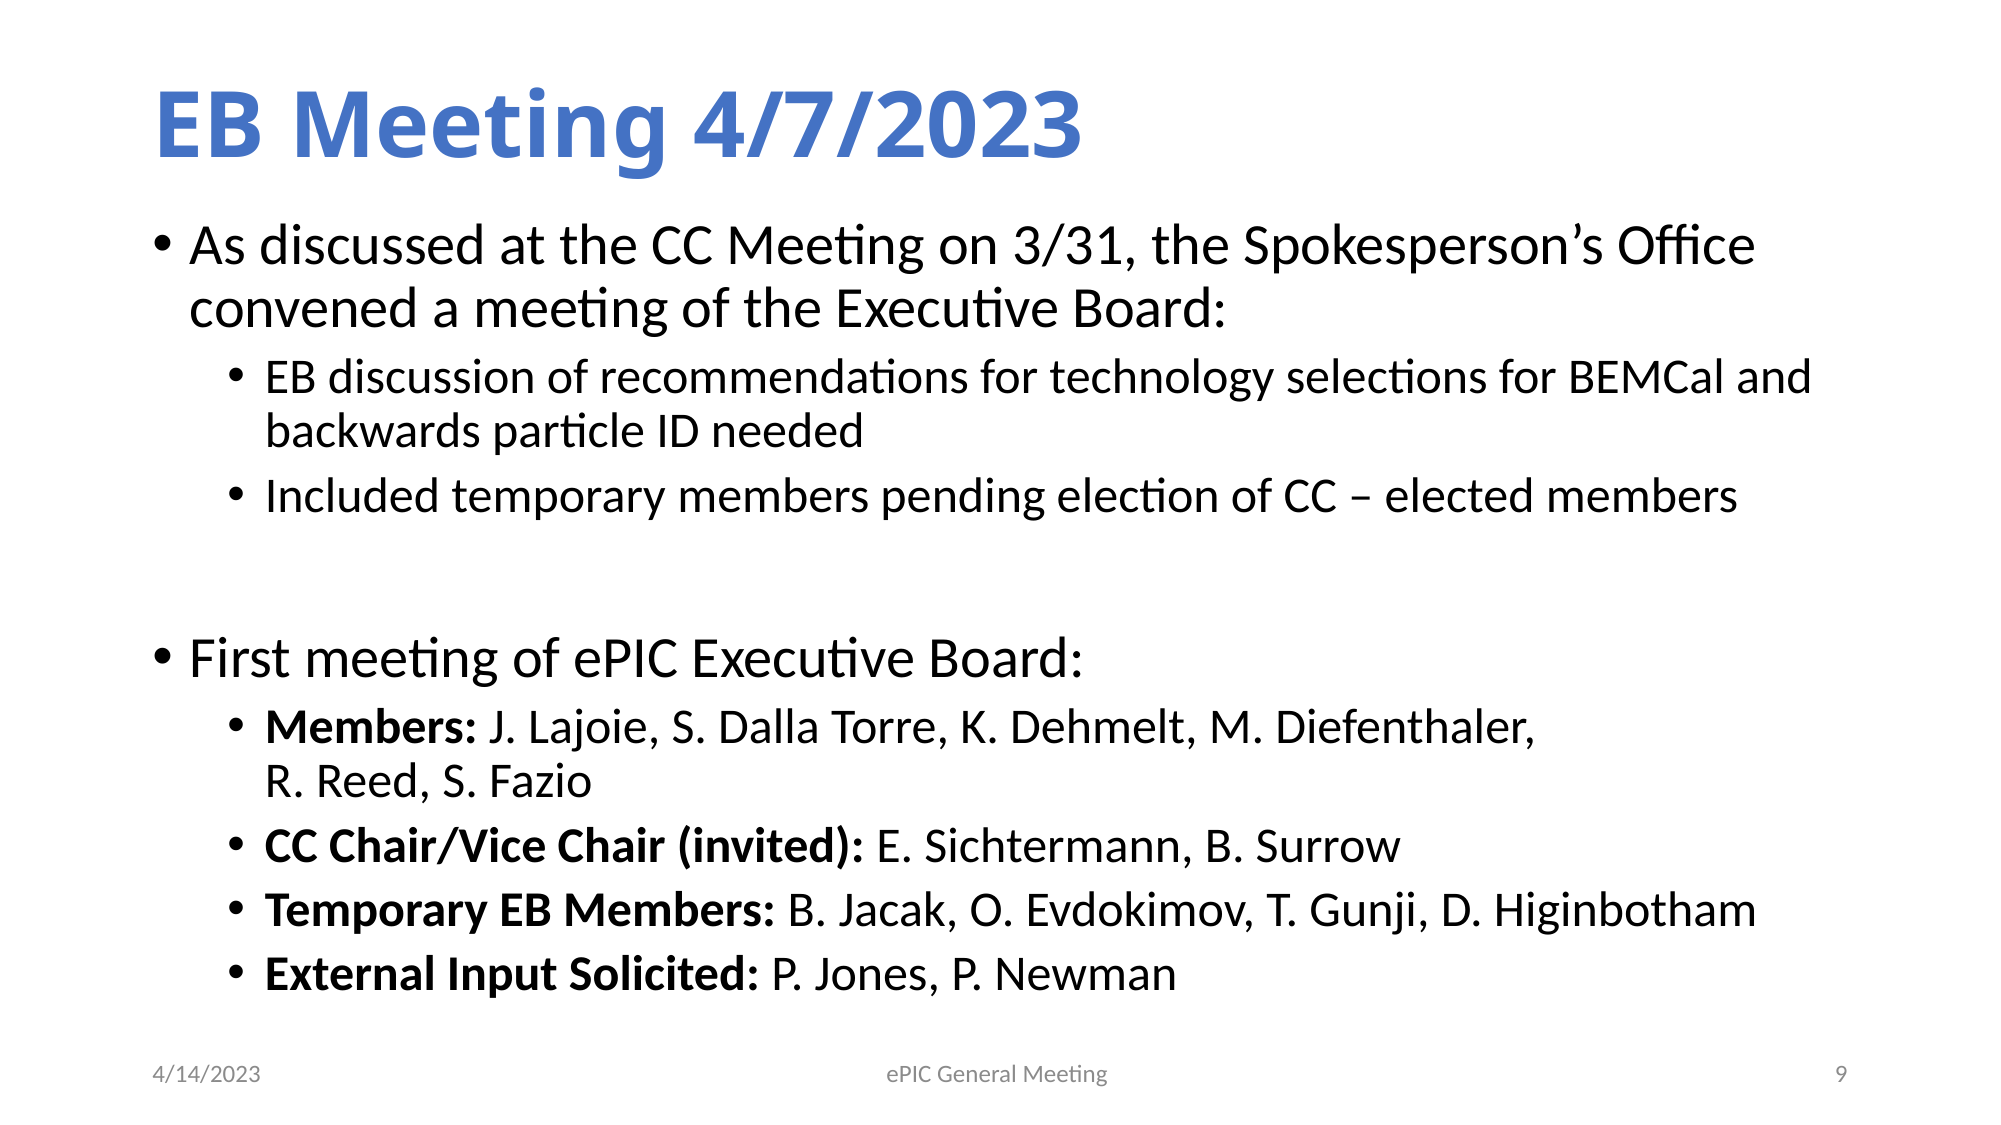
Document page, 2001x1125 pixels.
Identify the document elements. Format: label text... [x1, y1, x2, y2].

title EB Meeting 4/7/2023 [137, 59, 1863, 196]
footer ePIC General Meeting [662, 1042, 1338, 1103]
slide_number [137, 1042, 588, 1103]
slide_number 9 [1412, 1042, 1863, 1103]
list As discussed at the CC Meeting on 3/31, the Spokesperson’s Office convened a meeting of the Executive Board: EB discussion of recommendations for technology selections for BEMCal and backwards particle ID needed Included temporary members pending election of CC – elected members First meeting of ePIC Executive Board: Members: J. Lajoie, S. Dalla Torre, K. Dehmelt, M. Diefenthaler, R. Reed, S. Fazio CC Chair/Vice Chair (invited): E. Sichtermann, B. Surrow Temporary EB Members: B. Jacak, O. Evdokimov, T. Gunji, D. Higinbotham External Input Solicited: P. Jones, P. Newman [137, 207, 1863, 1014]
